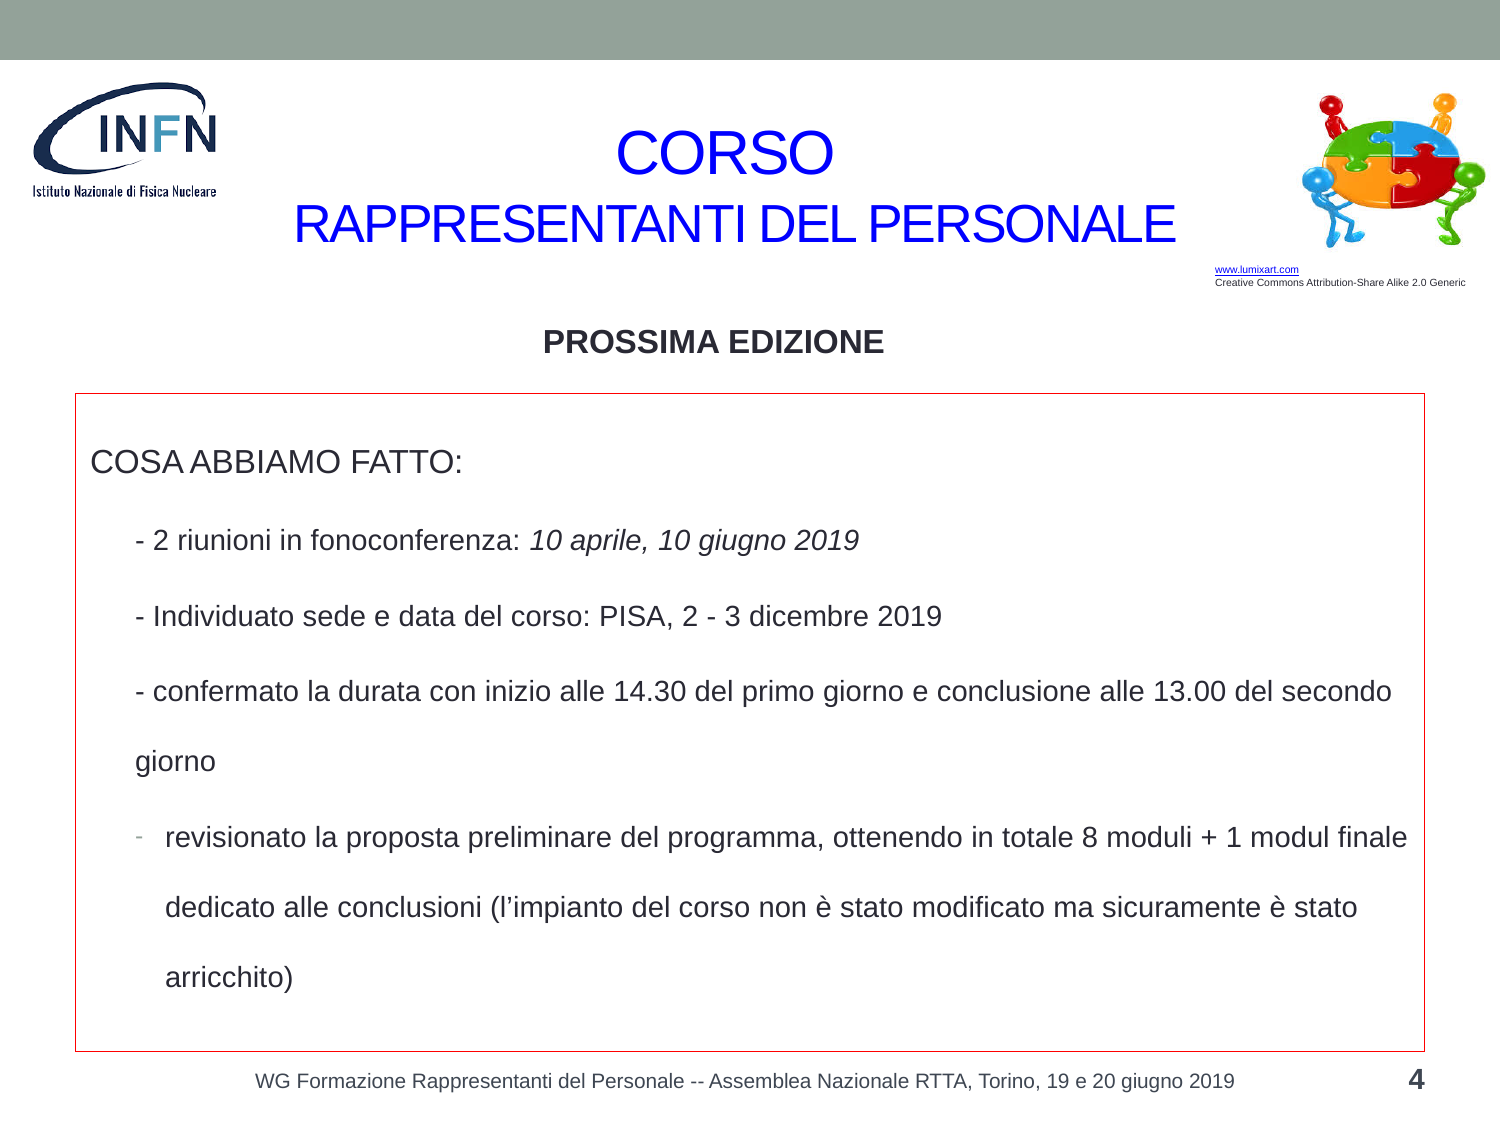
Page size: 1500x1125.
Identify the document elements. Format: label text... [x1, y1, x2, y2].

slide_number 4 [1329, 1051, 1440, 1106]
picture [0, 70, 250, 209]
picture [1296, 87, 1491, 253]
title CORSO RAPPRESENTANTI DEL PERSONALE [124, 98, 1347, 261]
list COSA ABBIAMO FATTO: - 2 riunioni in fonoconferenza: 10 aprile, 10 giugno 2019 - Individuato sede e data del corso: PISA, 2 - 3 dicembre 2019 - confermato la durata con inizio alle 14.30 del primo giorno e conclusione alle 13.00 del secondo giorno revisionato la proposta preliminare del programma, ottenendo in totale 8 moduli + 1 modul finale dedicato alle conclusioni (l’impianto del corso non è stato modificato ma sicuramente è stato arricchito) [75, 393, 1425, 1052]
footer WG Formazione Rappresentanti del Personale -- Assemblea Nazionale RTTA, Torino, 19 e 20 giugno 2019 [73, 1054, 1250, 1106]
text_box PROSSIMA EDIZIONE [98, 312, 1330, 368]
